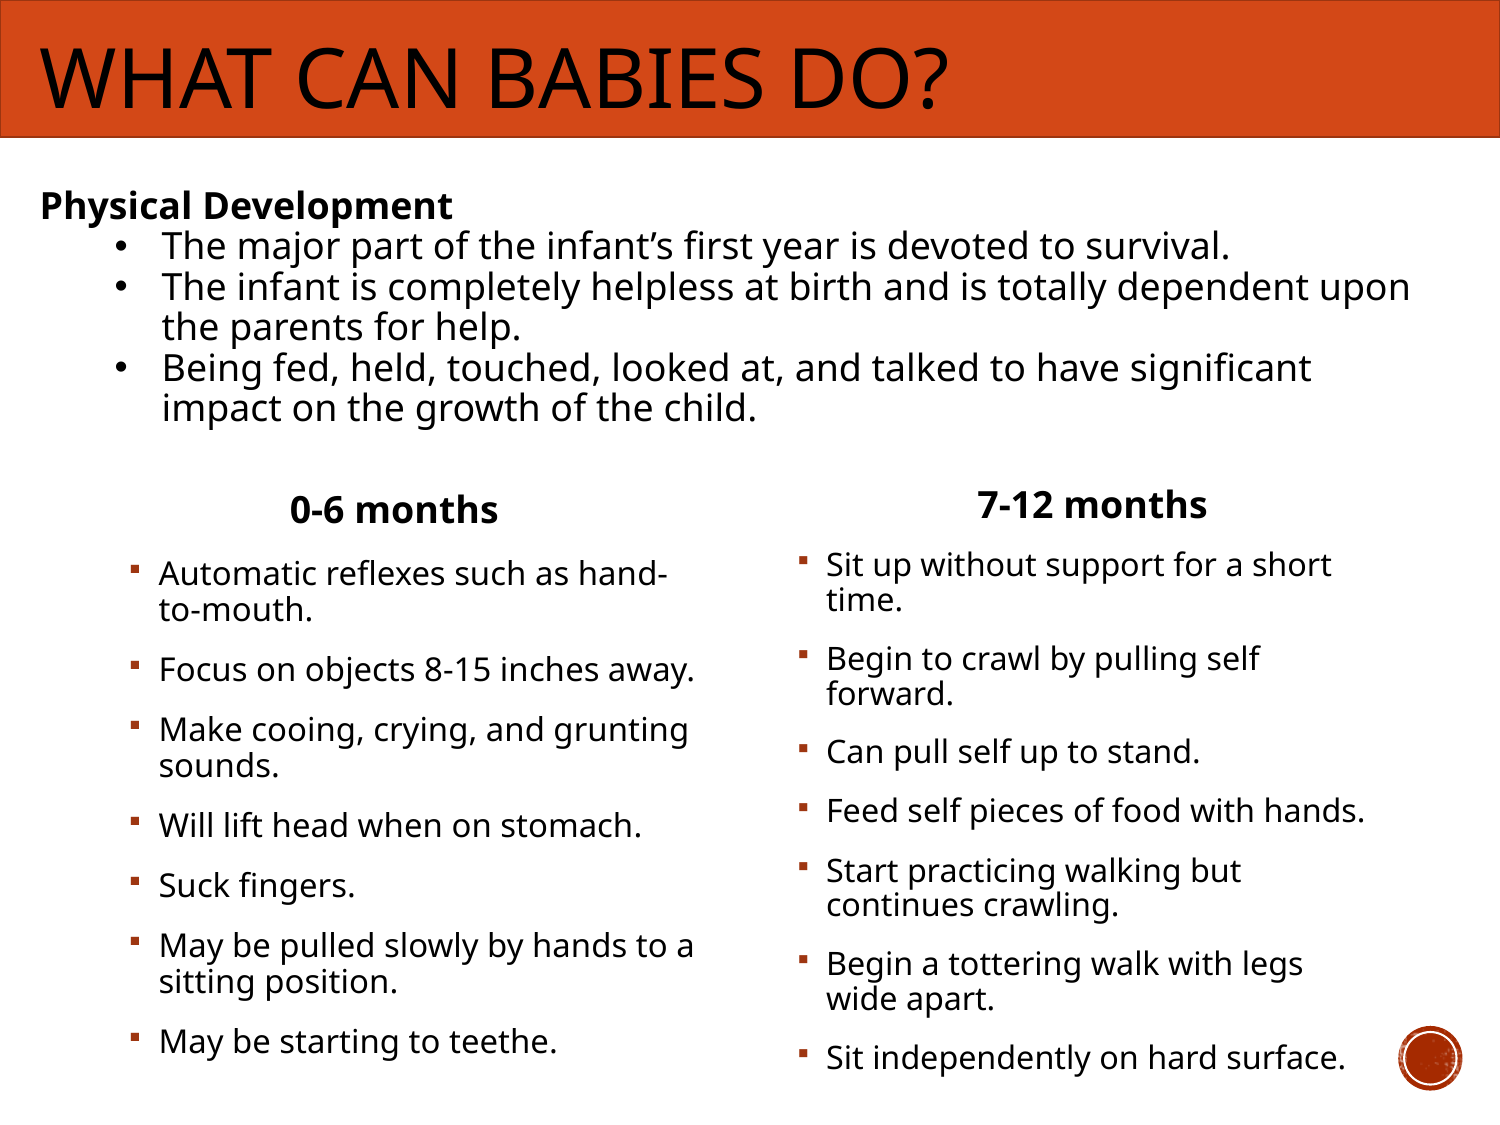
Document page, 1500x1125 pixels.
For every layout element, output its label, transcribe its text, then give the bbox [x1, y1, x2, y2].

text_box 7-12 months [962, 474, 1288, 534]
text_box [0, 0, 1500, 138]
text_box Physical Development The major part of the infant’s first year is devoted to survival. The infant is completely helpless at birth and is totally dependent upon the parents for help. Being fed, held, touched, looked at, and talked to have significant impact on the growth of the child. [24, 179, 1438, 438]
list Sit up without support for a short time. Begin to crawl by pulling self forward. Can pull self up to stand. Feed self pieces of food with hands. Start practicing walking but continues crawling. Begin a tottering walk with legs wide apart. Sit independently on hard surface. [782, 541, 1382, 1100]
text_box 0-6 months [275, 478, 600, 539]
title What Can Babies Do? [24, 12, 1300, 150]
list Automatic reflexes such as hand-to-mouth. Focus on objects 8-15 inches away. Make cooing, crying, and grunting sounds. Will lift head when on stomach. Suck fingers. May be pulled slowly by hands to a sitting position. May be starting to teethe. [113, 549, 714, 1109]
